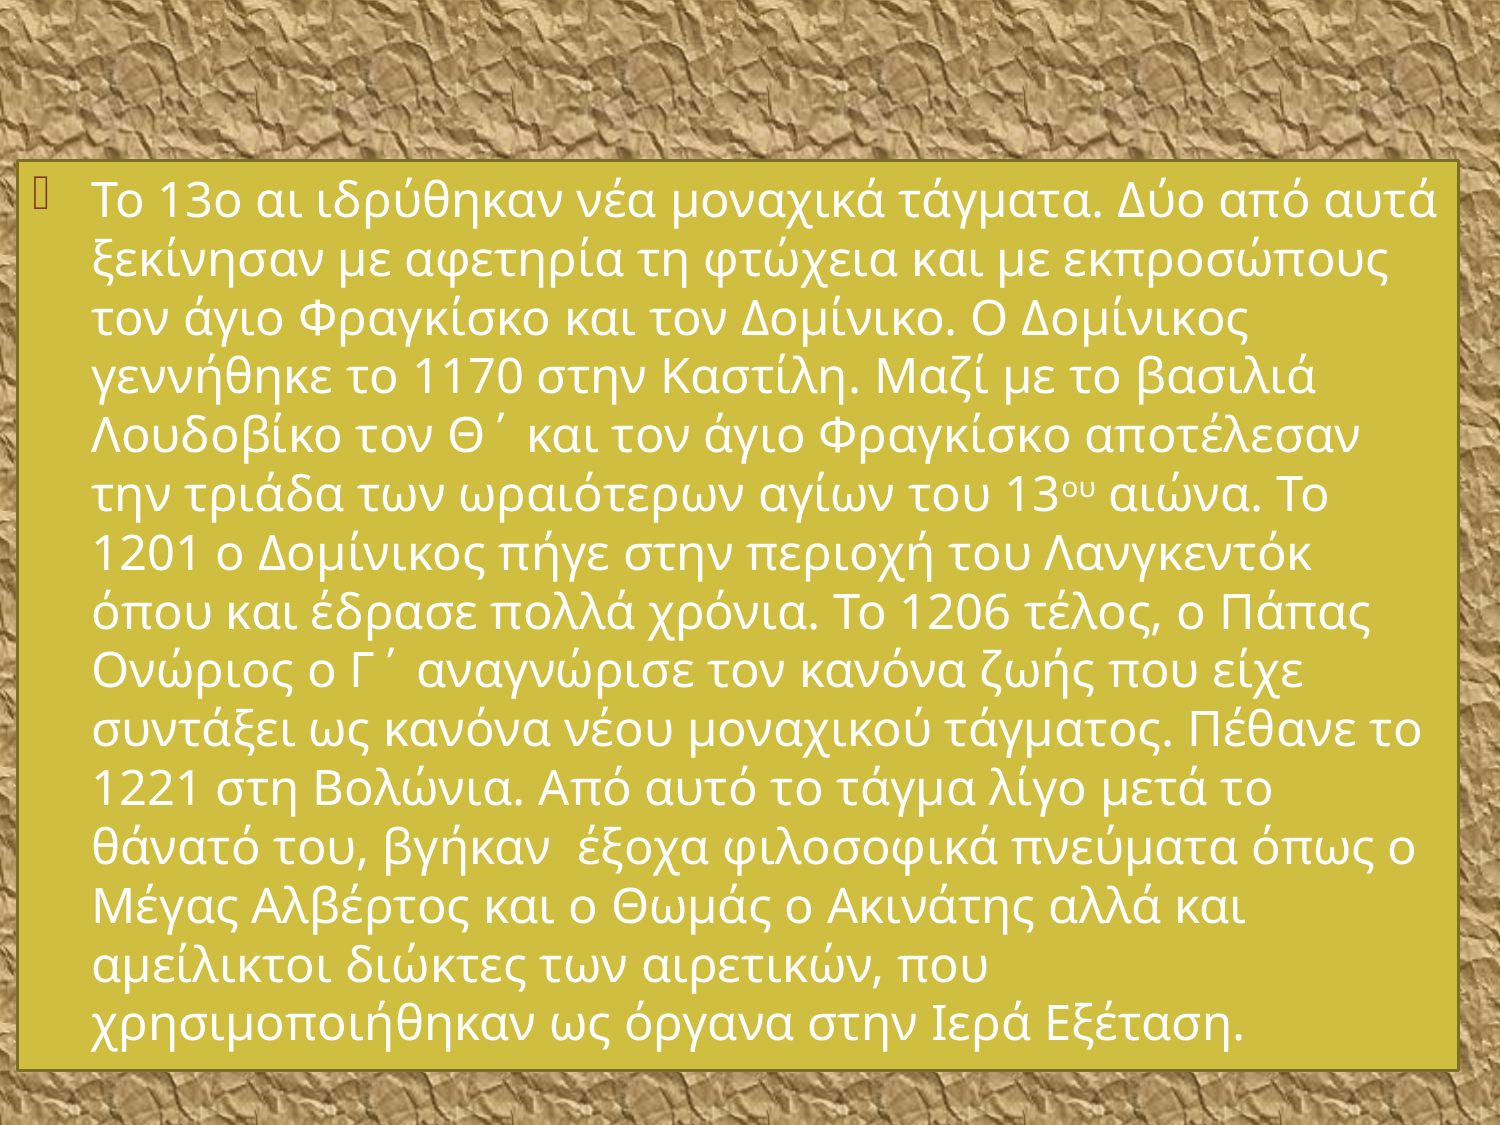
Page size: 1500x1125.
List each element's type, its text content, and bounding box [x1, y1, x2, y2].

list Το 13ο αι ιδρύθηκαν νέα μοναχικά τάγματα. Δύο από αυτά ξεκίνησαν με αφετηρία τη φτώχεια και με εκπροσώπους τον άγιο Φραγκίσκο και τον Δομίνικο. Ο Δομίνικος γεννήθηκε το 1170 στην Καστίλη. Μαζί με το βασιλιά Λουδοβίκο τον Θ΄ και τον άγιο Φραγκίσκο αποτέλεσαν την τριάδα των ωραιότερων αγίων του 13ου αιώνα. Το 1201 ο Δομίνικος πήγε στην περιοχή του Λανγκεντόκ όπου και έδρασε πολλά χρόνια. Το 1206 τέλος, ο Πάπας Ονώριος ο Γ΄ αναγνώρισε τον κανόνα ζωής που είχε συντάξει ως κανόνα νέου μοναχικού τάγματος. Πέθανε το 1221 στη Βολώνια. Από αυτό το τάγμα λίγο μετά το θάνατό του, βγήκαν έξοχα φιλοσοφικά πνεύματα όπως ο Μέγας Αλβέρτος και ο Θωμάς ο Ακινάτης αλλά και αμείλικτοι διώκτες των αιρετικών, που χρησιμοποιήθηκαν ως όργανα στην Ιερά Εξέταση. [16, 159, 1460, 1072]
